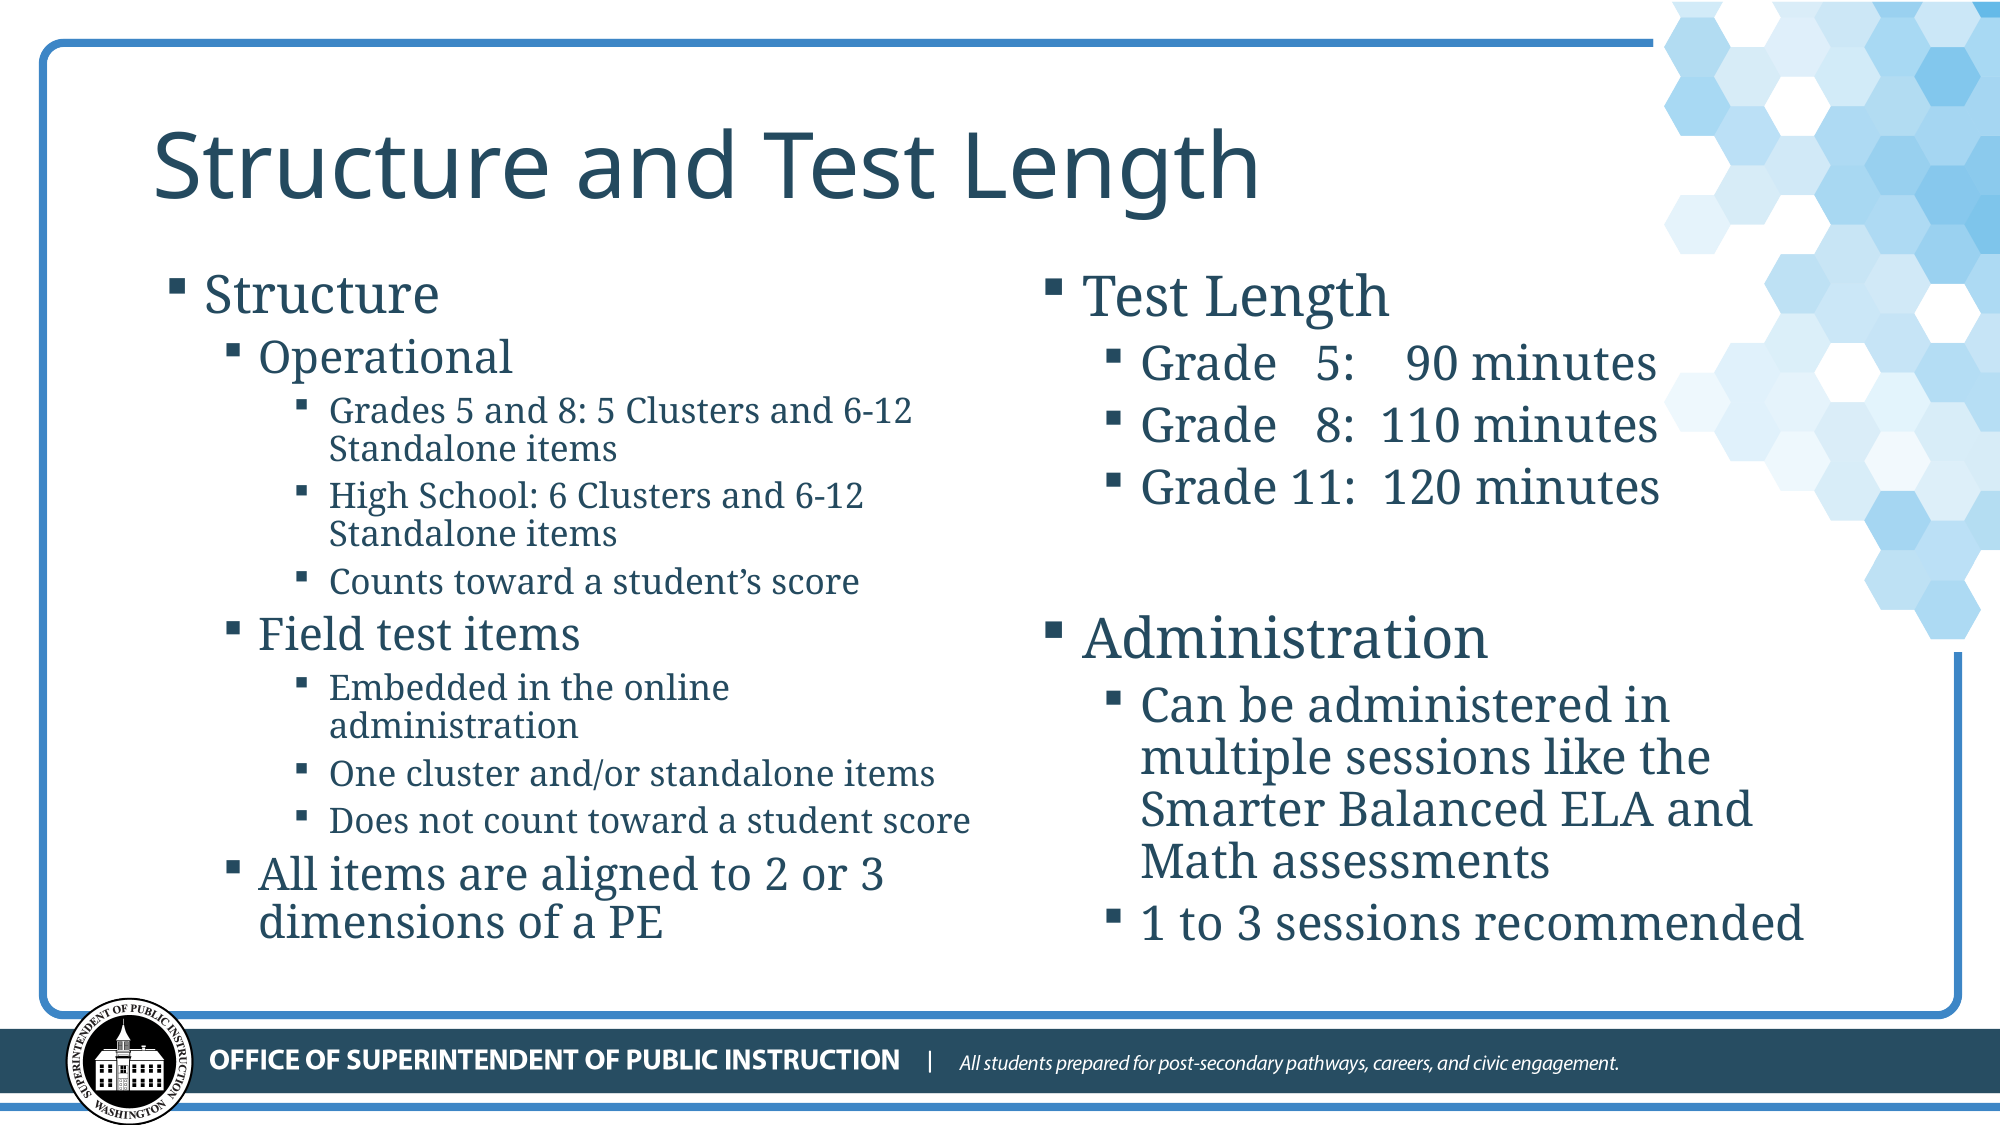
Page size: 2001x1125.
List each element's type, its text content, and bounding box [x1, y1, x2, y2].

title Structure and Test Length [137, 59, 1863, 278]
list Structure Operational Grades 5 and 8: 5 Clusters and 6-12 Standalone items High School: 6 Clusters and 6-12 Standalone items Counts toward a student’s score Field test items Embedded in the online administration One cluster and/or standalone items Does not count toward a student score All items are aligned to 2 or 3 dimensions of a PE [137, 260, 988, 974]
list Test Length Grade 5: 90 minutes Grade 8: 110 minutes Grade 11: 120 minutes Administration Can be administered in multiple sessions like the Smarter Balanced ELA and Math assessments 1 to 3 sessions recommended [1012, 260, 1863, 974]
picture [0, 0, 2000, 1125]
